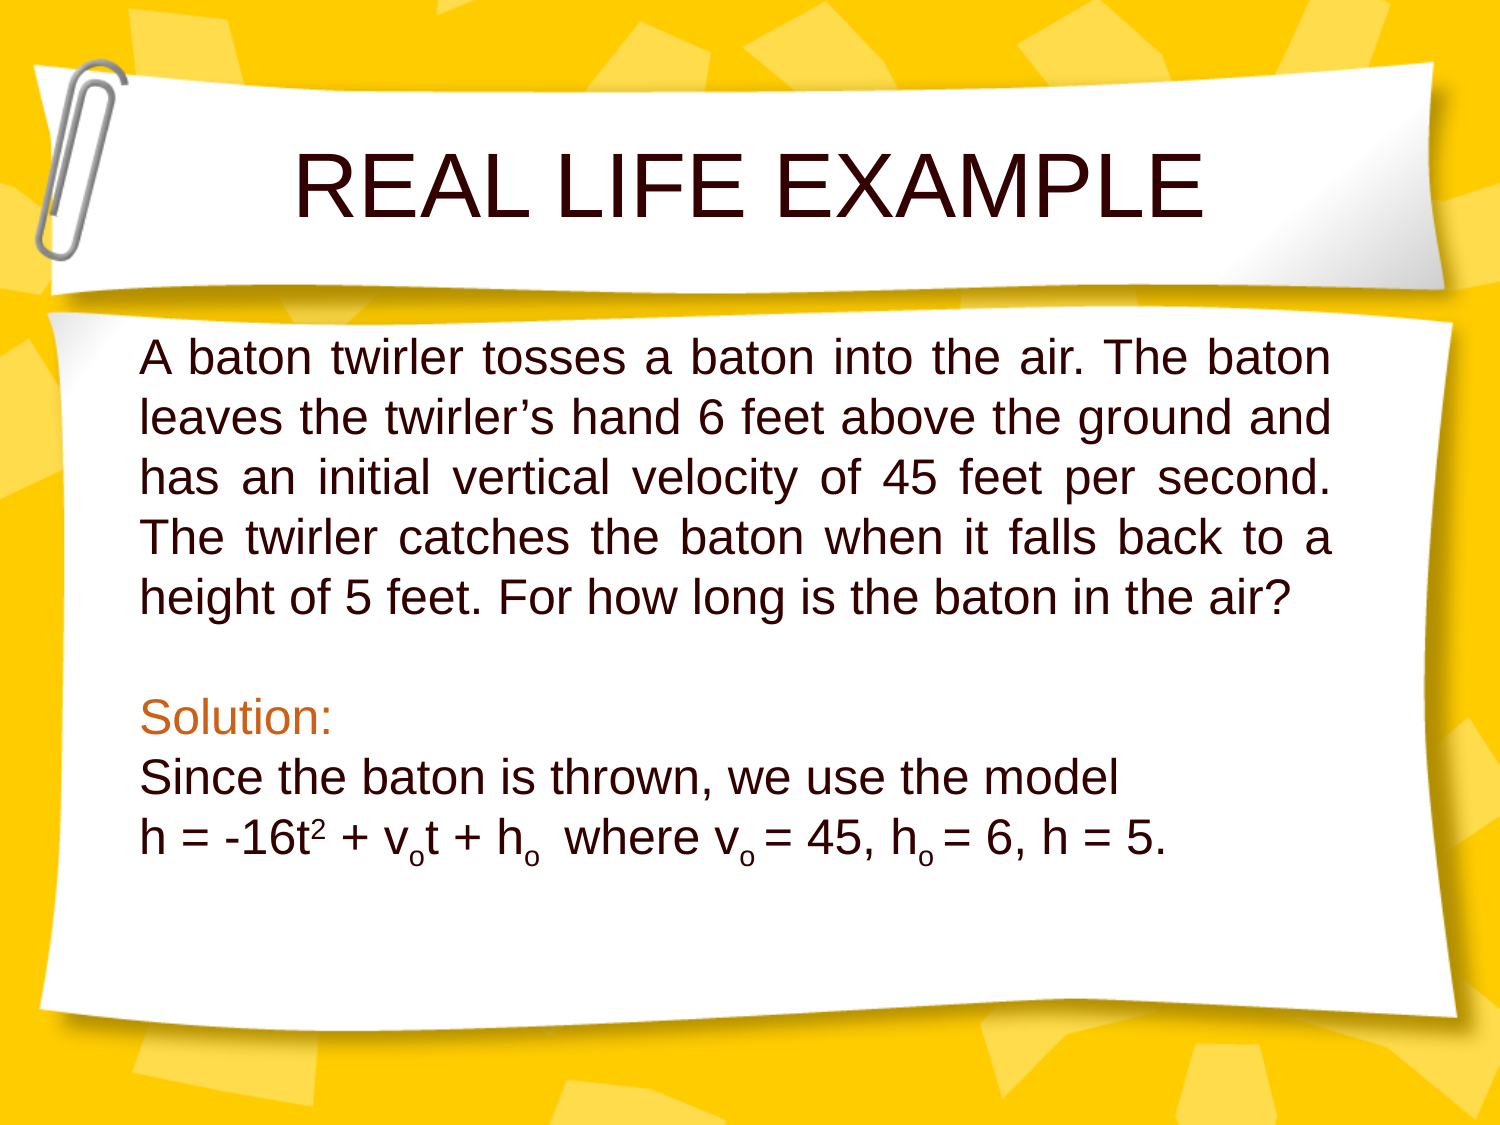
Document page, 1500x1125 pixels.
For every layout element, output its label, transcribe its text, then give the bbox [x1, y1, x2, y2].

picture [0, 0, 1500, 1125]
title REAL LIFE EXAMPLE [112, 87, 1388, 276]
text_box A baton twirler tosses a baton into the air. The baton leaves the twirler’s hand 6 feet above the ground and has an initial vertical velocity of 45 feet per second. The twirler catches the baton when it falls back to a height of 5 feet. For how long is the baton in the air? Solution: Since the baton is thrown, we use the model h = -16t2 + vot + ho where vo = 45, ho = 6, h = 5. [124, 316, 1348, 940]
